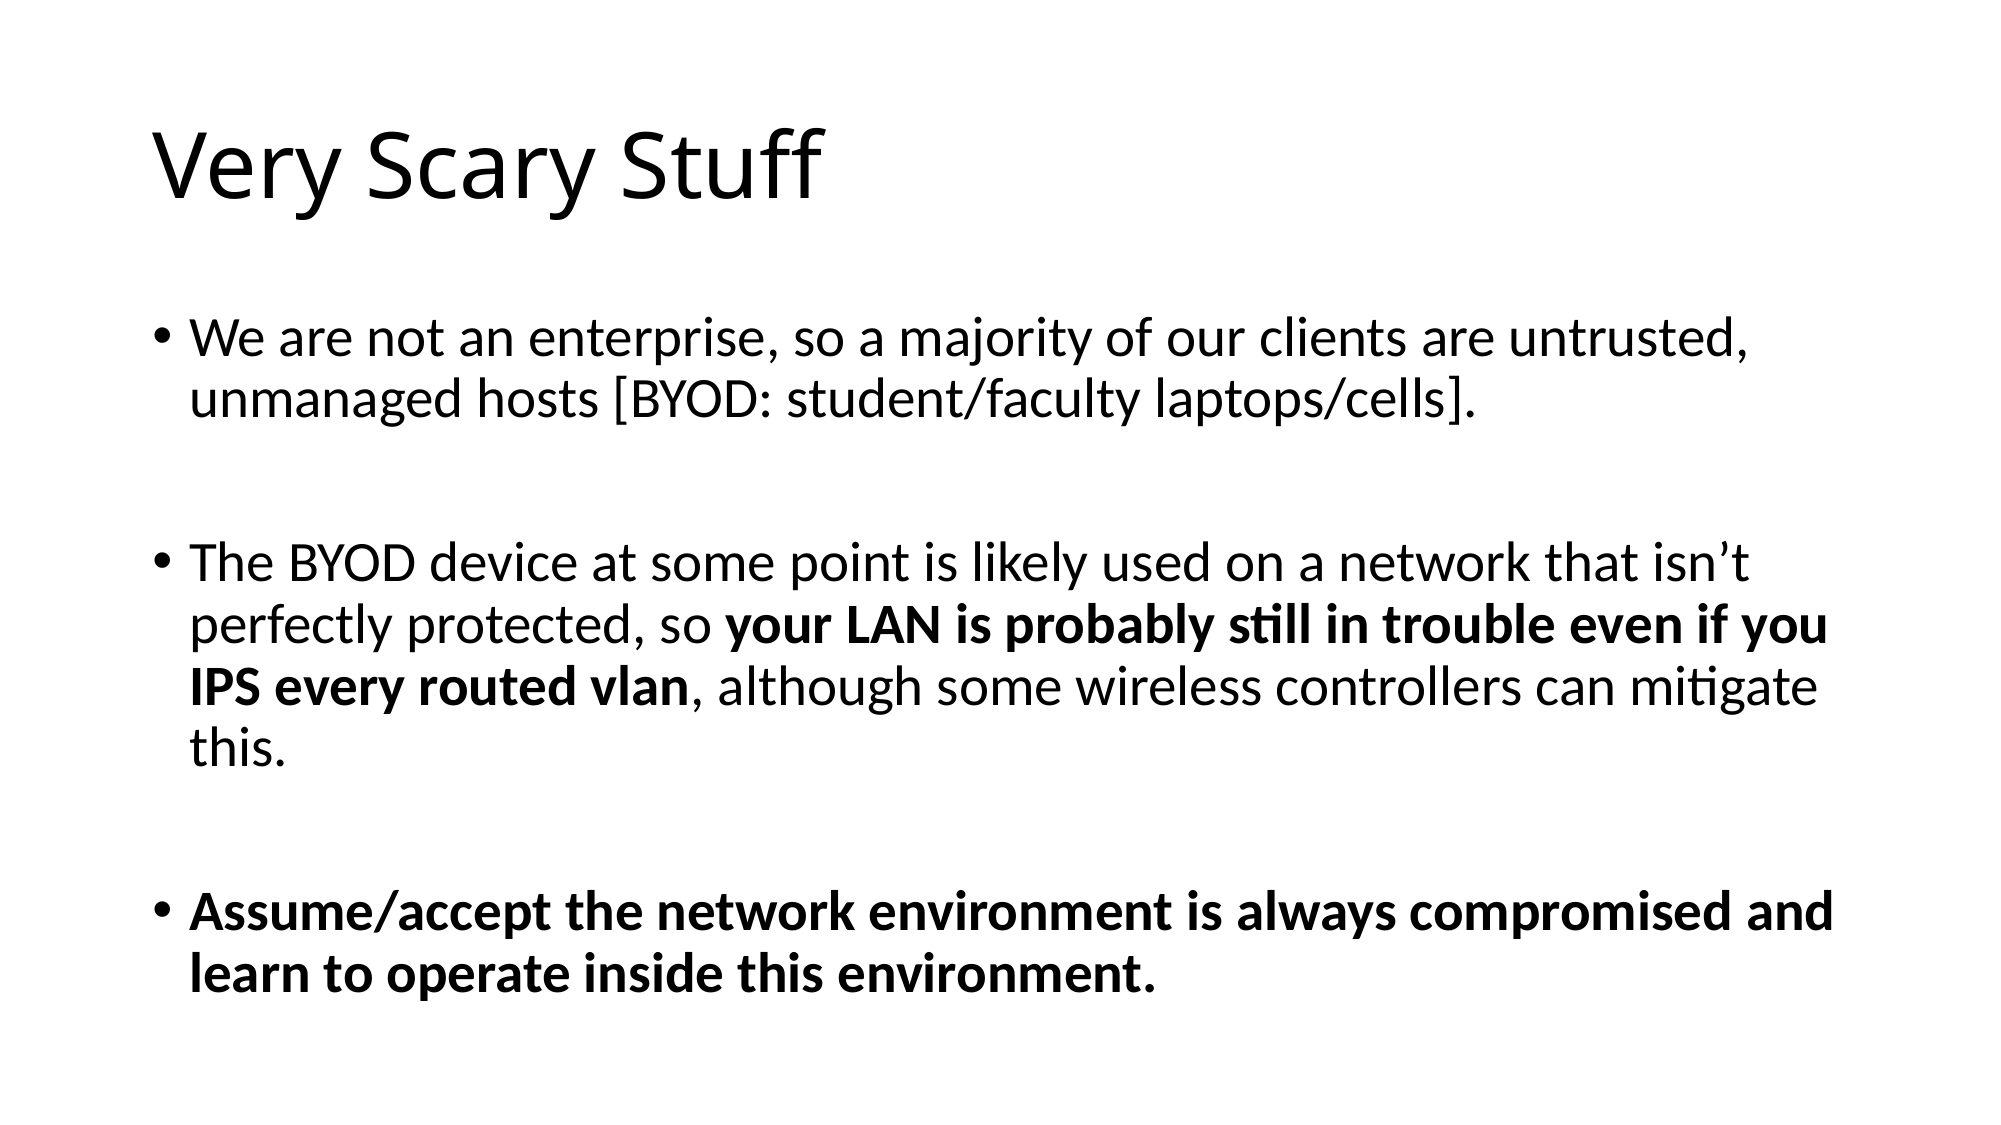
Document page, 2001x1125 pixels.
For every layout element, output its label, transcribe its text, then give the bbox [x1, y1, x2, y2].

list We are not an enterprise, so a majority of our clients are untrusted, unmanaged hosts [BYOD: student/faculty laptops/cells]. The BYOD device at some point is likely used on a network that isn’t perfectly protected, so your LAN is probably still in trouble even if you IPS every routed vlan, although some wireless controllers can mitigate this. Assume/accept the network environment is always compromised and learn to operate inside this environment. [137, 299, 1863, 1014]
title Very Scary Stuff [137, 59, 1863, 278]
